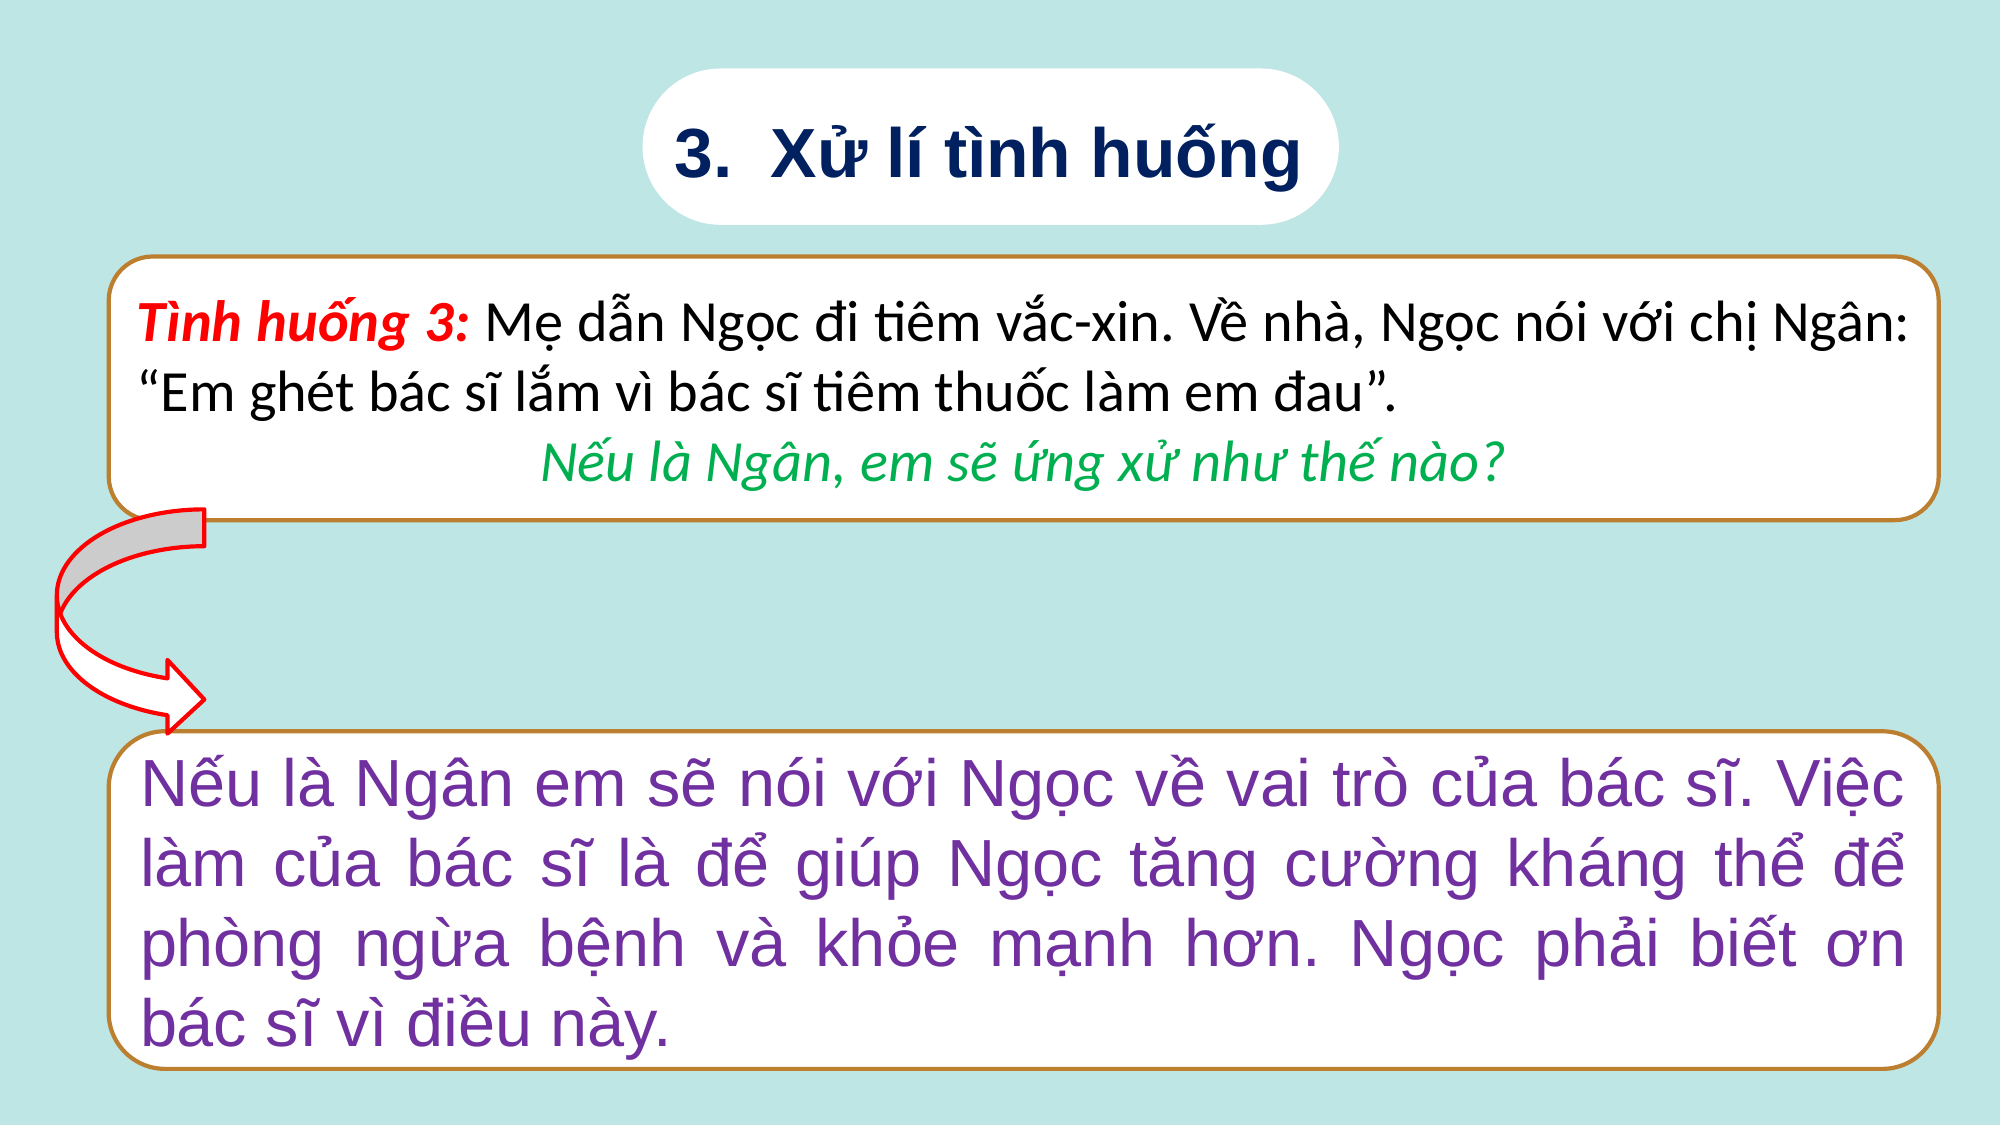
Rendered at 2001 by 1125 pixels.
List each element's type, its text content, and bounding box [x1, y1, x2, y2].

text_box Tình huống 3: Mẹ dẫn Ngọc đi tiêm vắc-xin. Về nhà, Ngọc nói với chị Ngân: “Em ghét bác sĩ lắm vì bác sĩ tiêm thuốc làm em đau”. Nếu là Ngân, em sẽ ứng xử như thế nào? [106, 254, 1941, 523]
text_box Nếu là Ngân em sẽ nói với Ngọc về vai trò của bác sĩ. Việc làm của bác sĩ là để giúp Ngọc tăng cường kháng thể để phòng ngừa bệnh và khỏe mạnh hơn. Ngọc phải biết ơn bác sĩ vì điều này. [106, 729, 1941, 1071]
text_box [54, 507, 207, 736]
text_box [642, 68, 1341, 226]
